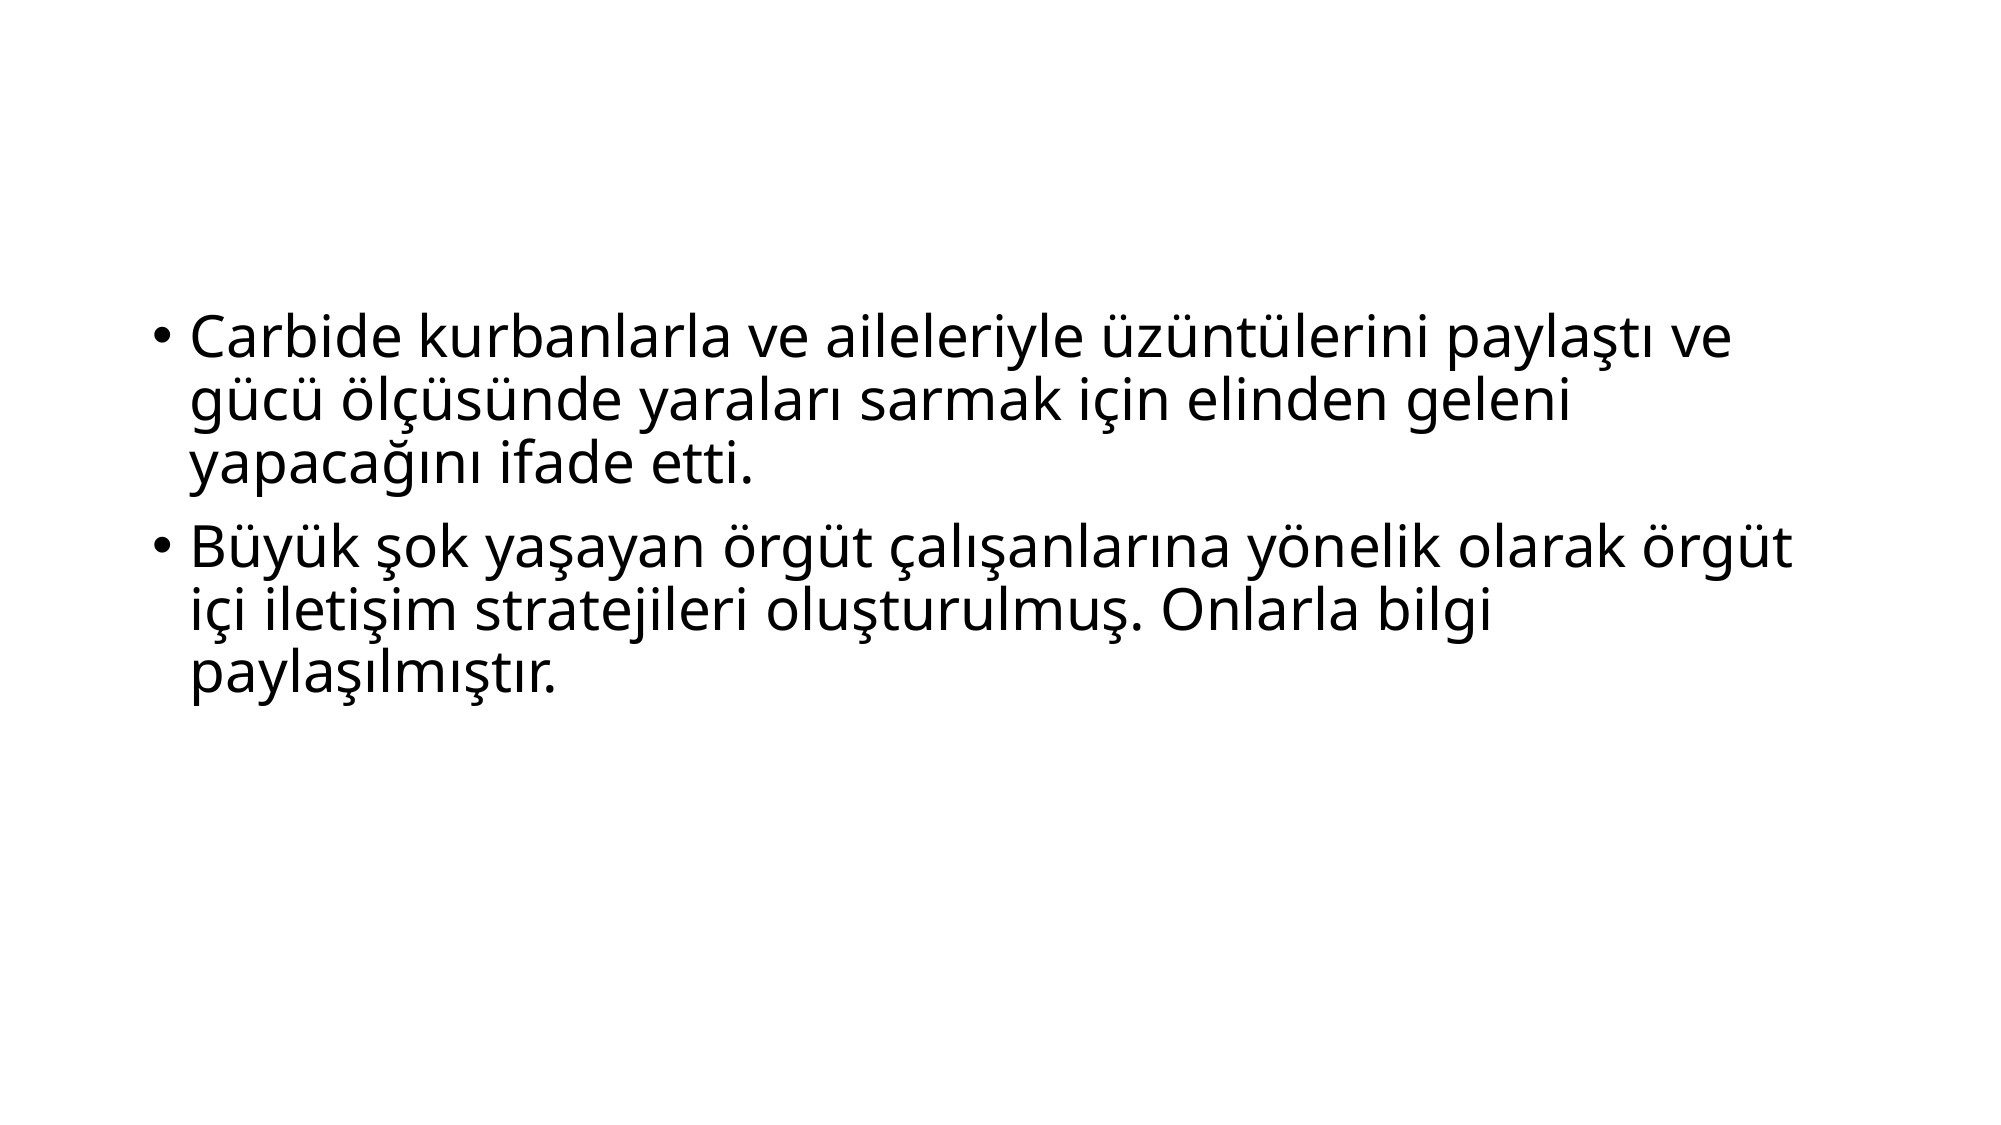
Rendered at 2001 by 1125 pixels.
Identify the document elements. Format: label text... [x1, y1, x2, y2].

list Carbide kurbanlarla ve aileleriyle üzüntülerini paylaştı ve gücü ölçüsünde yaraları sarmak için elinden geleni yapacağını ifade etti. Büyük şok yaşayan örgüt çalışanlarına yönelik olarak örgüt içi iletişim stratejileri oluşturulmuş. Onlarla bilgi paylaşılmıştır. [137, 299, 1863, 1014]
